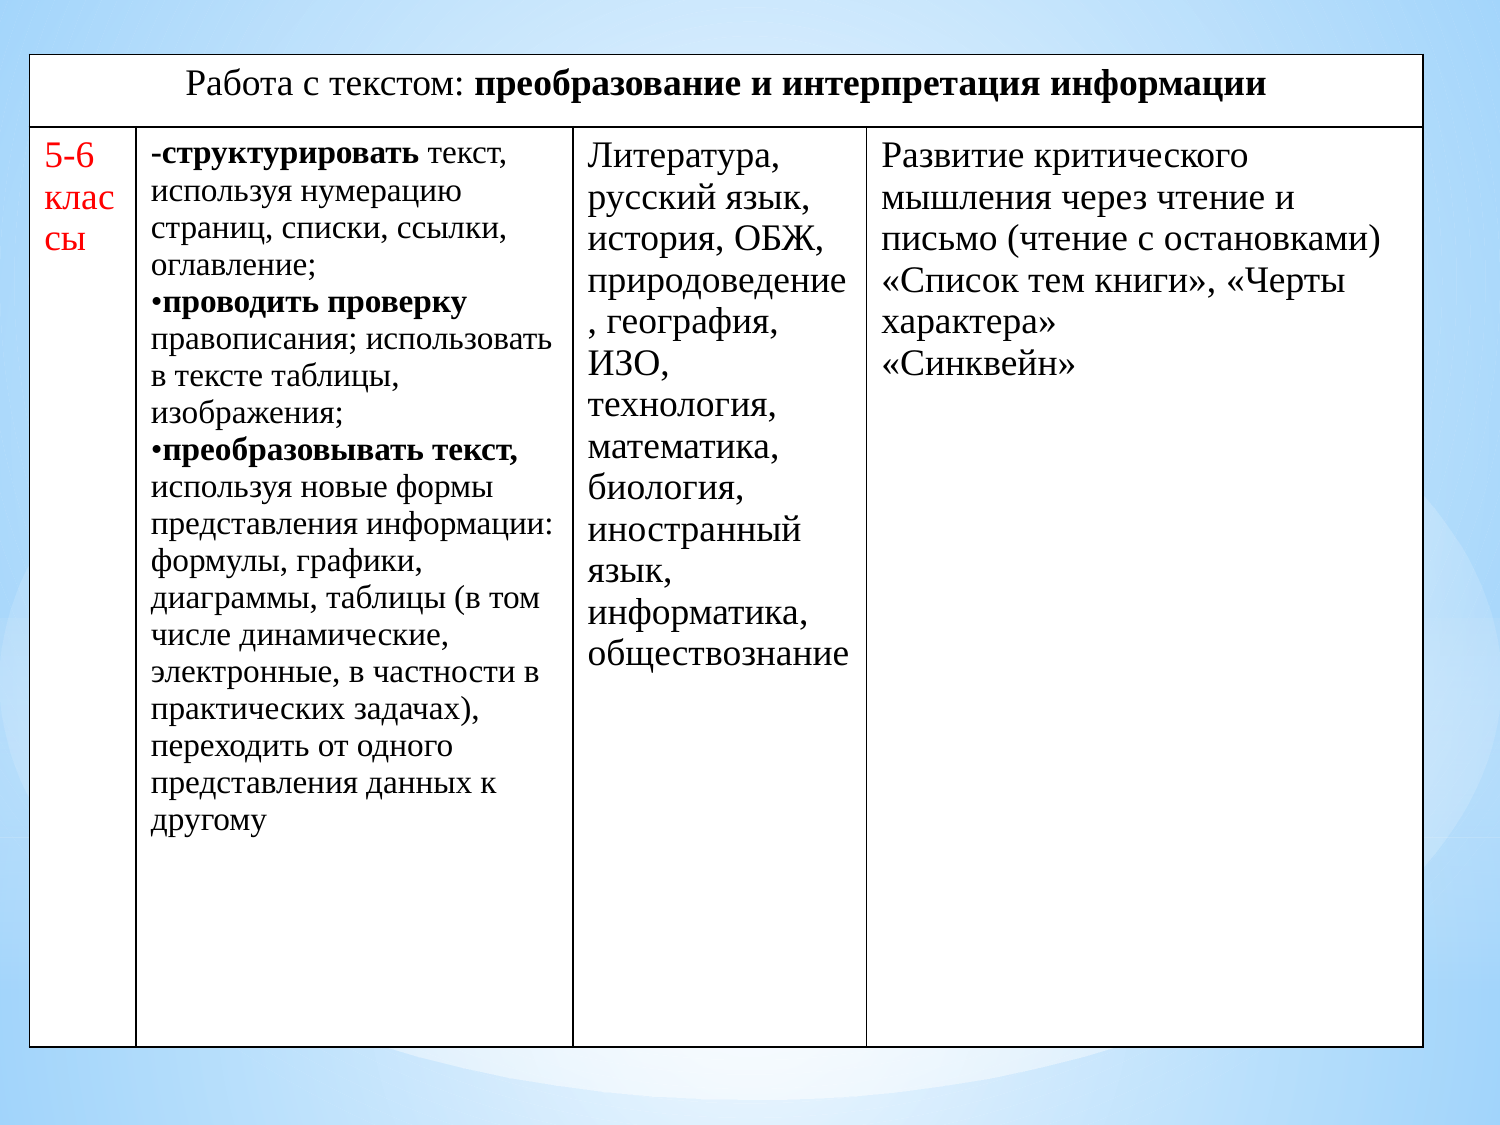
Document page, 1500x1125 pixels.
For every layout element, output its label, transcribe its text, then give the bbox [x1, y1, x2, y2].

table_cell Литература, русский язык, история, ОБЖ, природоведение, география, ИЗО, технология, математика, биология, иностранный язык, информатика, обществознание [574, 128, 866, 1046]
table_cell -структурировать текст, используя нумерацию страниц, списки, ссылки, оглавление; •проводить проверку правописания; использовать в тексте таблицы, изображения; •преобразовывать текст, используя новые формы представления информации: формулы, графики, диаграммы, таблицы (в том числе динамические, электронные, в частности в практических задачах), переходить от одного представления данных к другому [137, 128, 572, 1046]
table_cell Развитие критического мышления через чтение и письмо (чтение с остановками) «Список тем книги», «Черты характера» «Синквейн» [867, 128, 1422, 1046]
table_header Работа с текстом: преобразование и интерпретация информации [30, 55, 1422, 126]
table_cell 5-6 классы [30, 128, 135, 1046]
